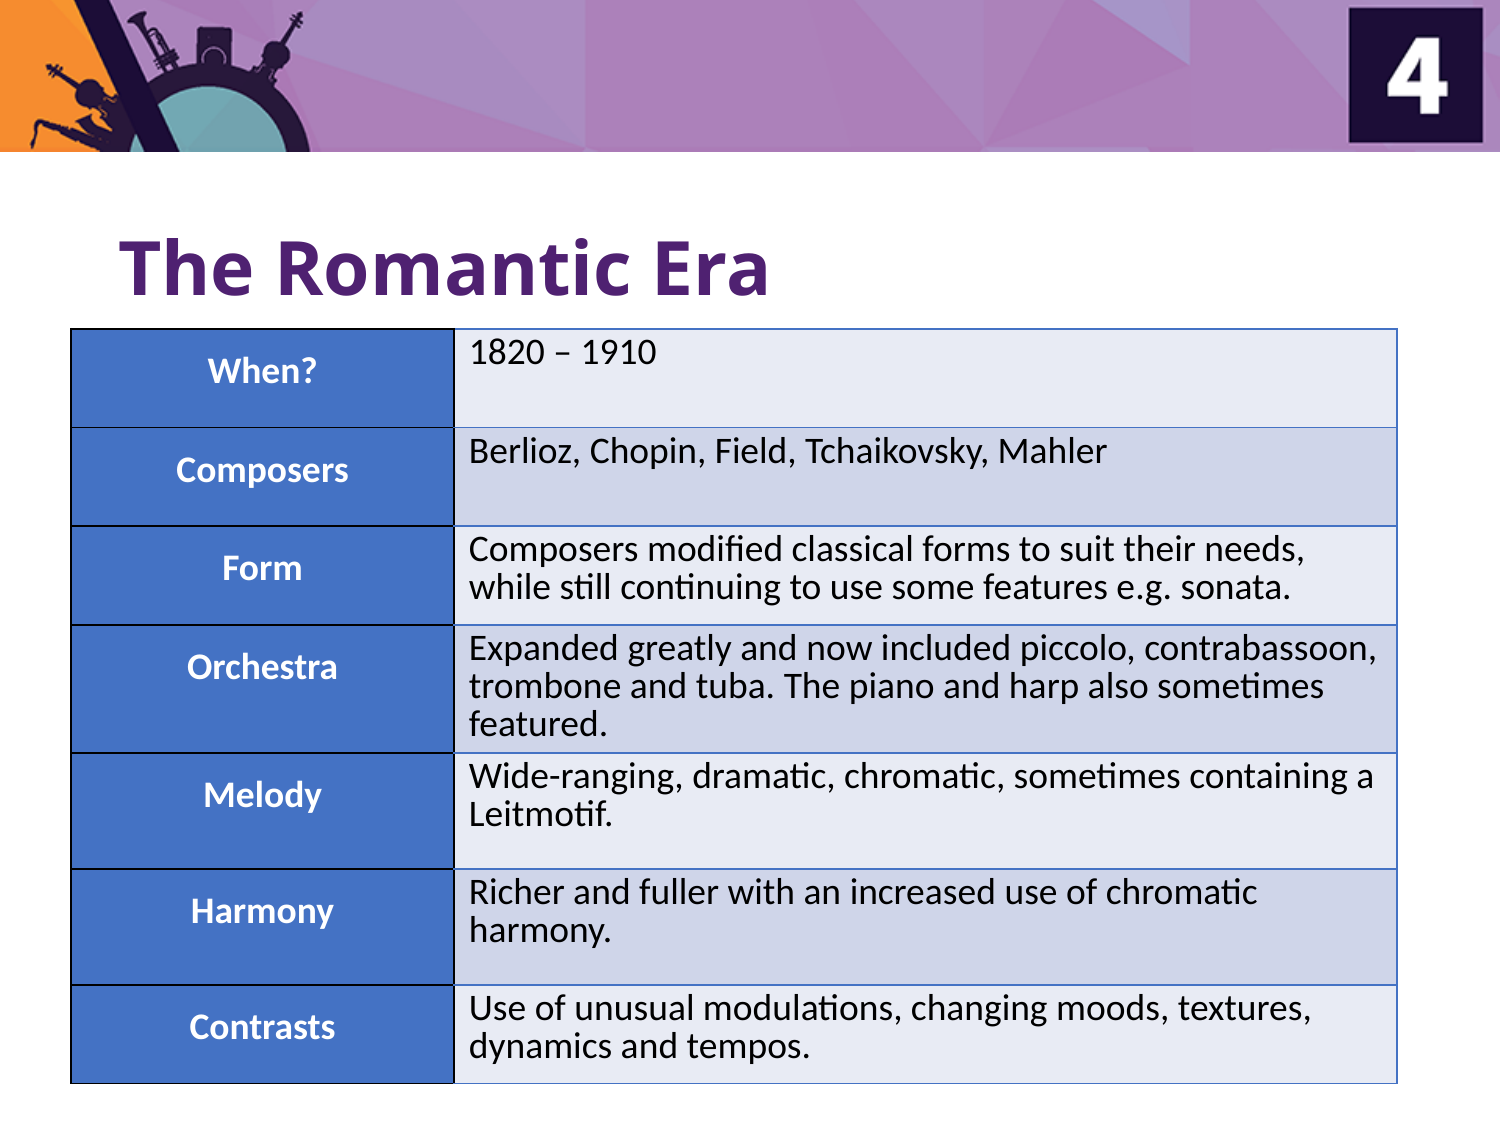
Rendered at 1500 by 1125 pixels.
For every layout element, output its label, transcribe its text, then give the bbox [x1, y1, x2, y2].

table_cell Berlioz, Chopin, Field, Tchaikovsky, Mahler [455, 428, 1396, 525]
table_header When? [72, 330, 453, 427]
table_cell Contrasts [72, 986, 453, 1083]
table_cell Harmony [72, 870, 453, 984]
table_cell Wide-ranging, dramatic, chromatic, sometimes containing a Leitmotif. [455, 754, 1396, 868]
table_cell Orchestra [72, 626, 453, 752]
table_cell Composers modified classical forms to suit their needs, while still continuing to use some features e.g. sonata. [455, 527, 1396, 624]
picture [0, 0, 1500, 152]
table_cell Richer and fuller with an increased use of chromatic harmony. [455, 870, 1396, 984]
table_header 1820 – 1910 [455, 330, 1396, 427]
table_cell Use of unusual modulations, changing moods, textures, dynamics and tempos. [455, 986, 1396, 1083]
table_cell Melody [72, 754, 453, 868]
table_cell Expanded greatly and now included piccolo, contrabassoon, trombone and tuba. The piano and harp also sometimes featured. [455, 626, 1396, 752]
title The Romantic Era [103, 162, 1397, 328]
table_cell Composers [72, 428, 453, 525]
table_cell Form [72, 527, 453, 624]
